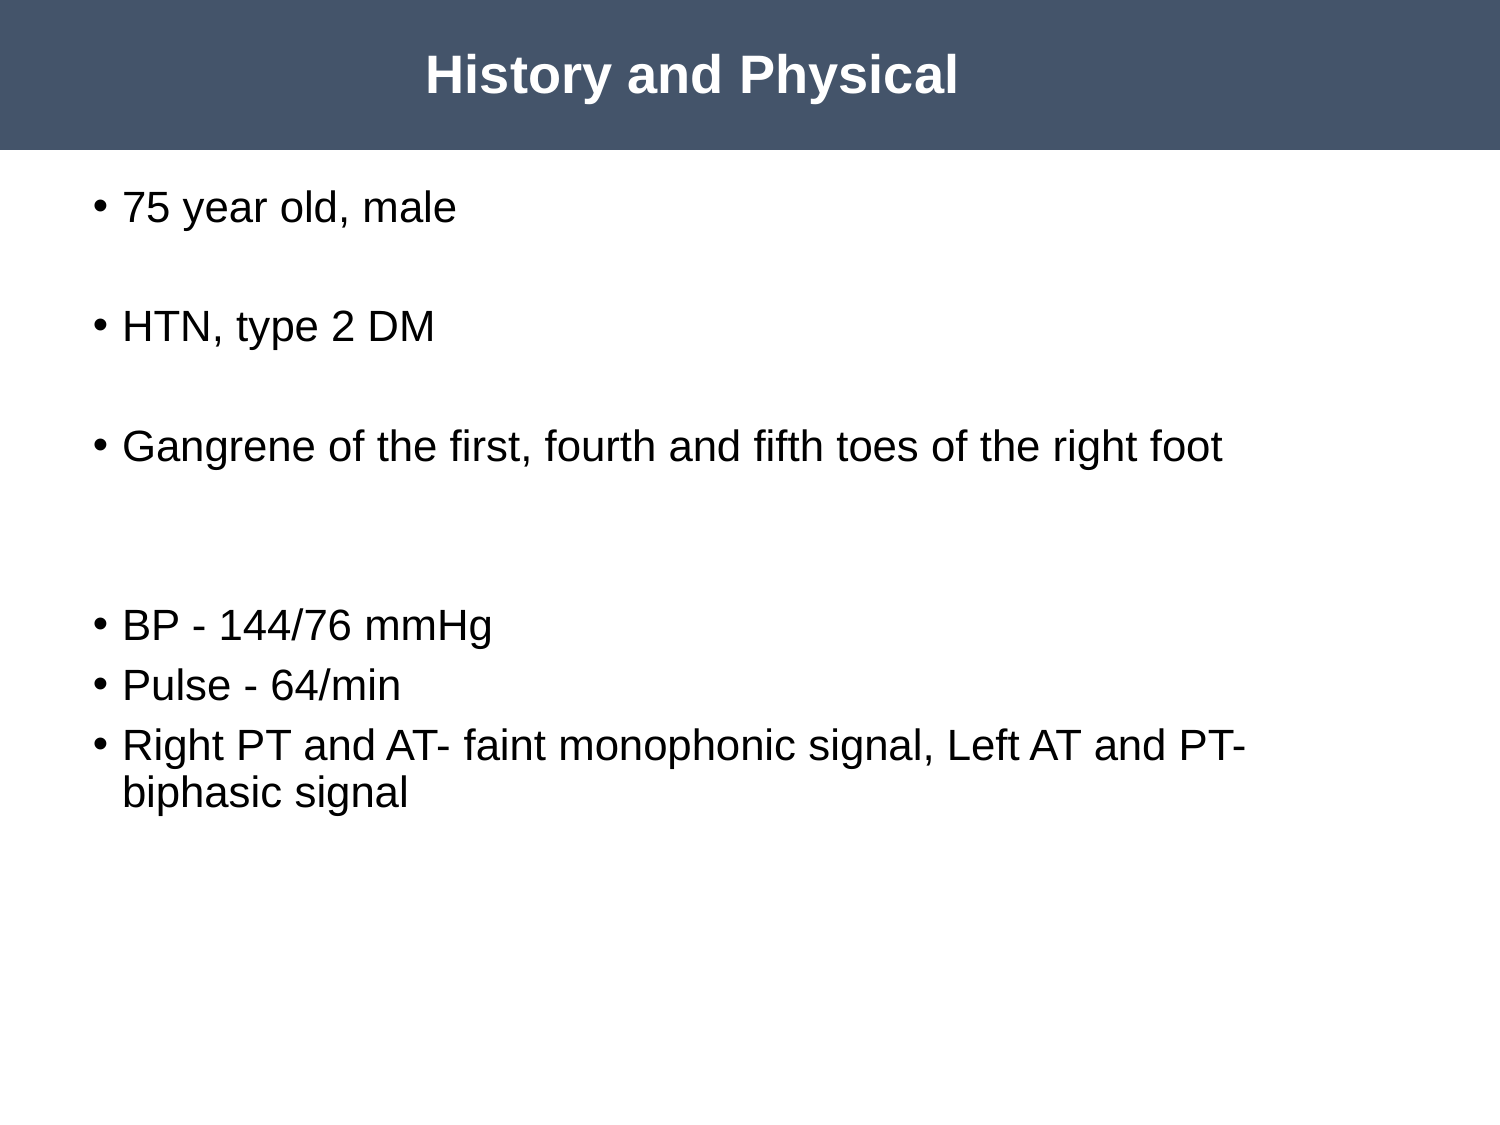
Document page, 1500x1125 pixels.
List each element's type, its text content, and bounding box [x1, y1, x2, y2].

list 75 year old, male HTN, type 2 DM Gangrene of the first, fourth and fifth toes of the right foot BP - 144/76 mmHg Pulse - 64/min Right PT and AT- faint monophonic signal, Left AT and PT- biphasic signal [84, 176, 1381, 892]
title History and Physical [84, 17, 1316, 134]
